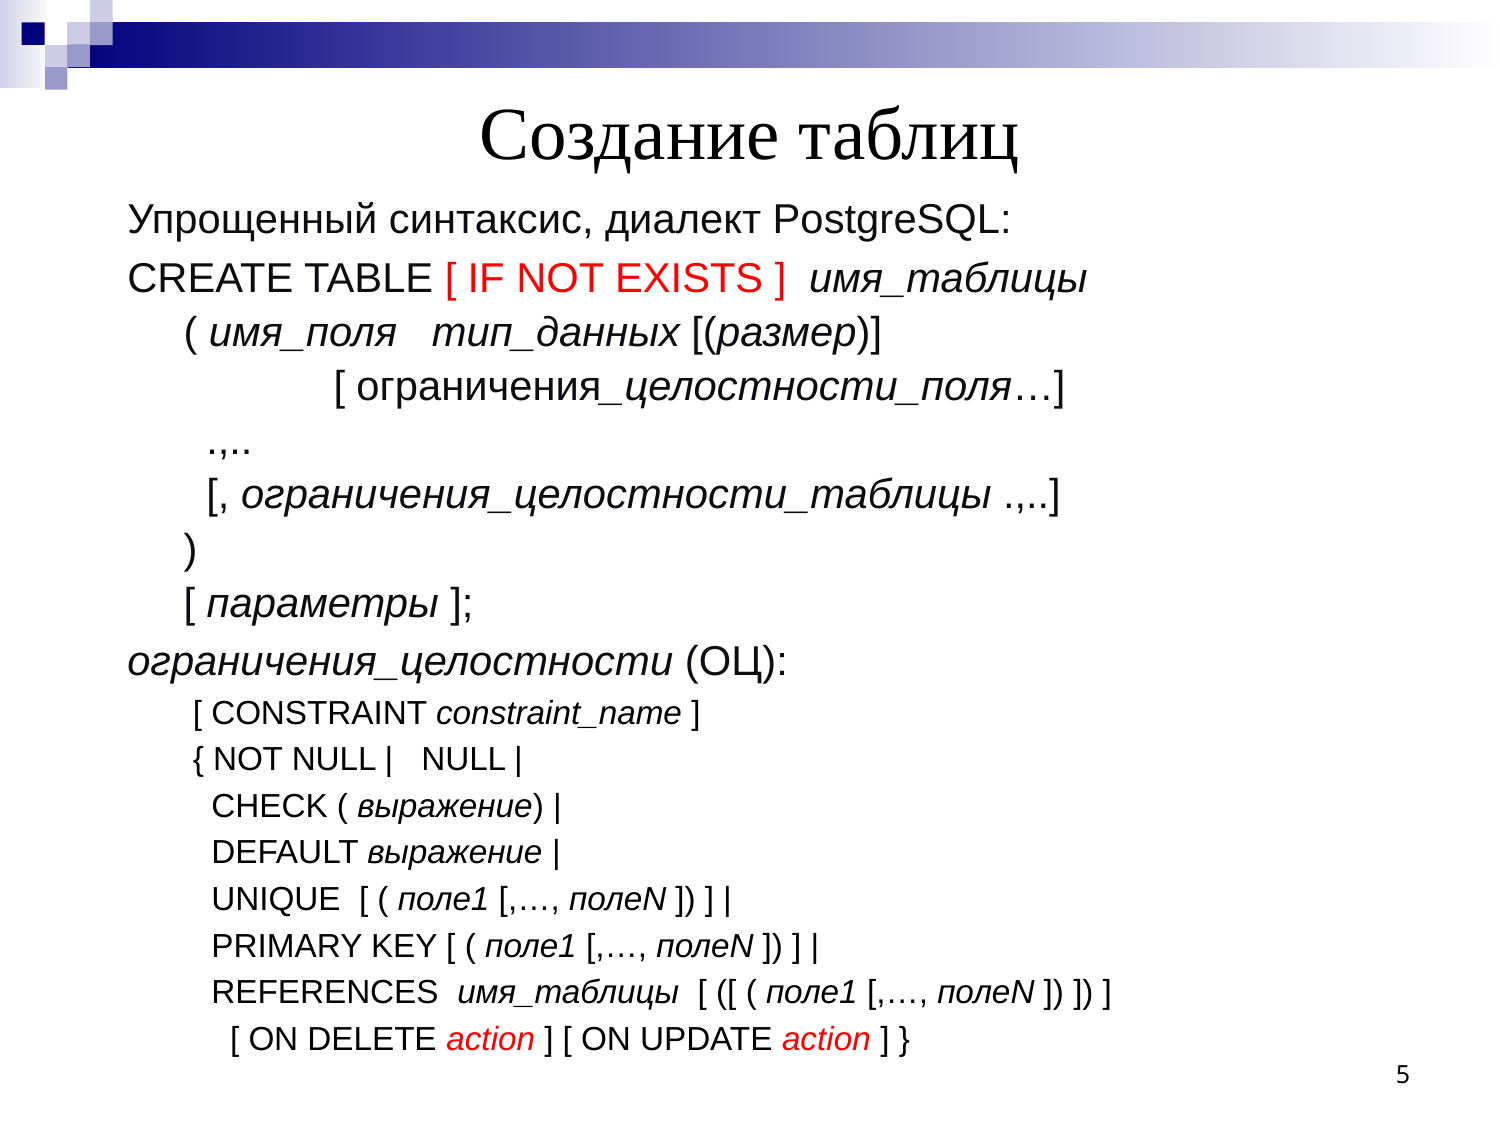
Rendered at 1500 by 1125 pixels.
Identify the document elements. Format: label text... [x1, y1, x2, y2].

list Упрощенный синтаксис, диалект PostgreSQL: CREATE TABLE [ IF NOT EXISTS ] имя_таблицы ( имя_поля тип_данных [(размер)] [ ограничения_целостности_поля…] .,.. [, ограничения_целостности_таблицы .,..] ) [ параметры ]; ограничения_целостности (ОЦ): [ CONSTRAINT constraint_name ] { NOT NULL | NULL | CHECK ( выражение) | DEFAULT выражение | UNIQUE [ ( поле1 [,…, полеN ]) ] | PRIMARY KEY [ ( поле1 [,…, полеN ]) ] | REFERENCES имя_таблицы [ ([ ( поле1 [,…, полеN ]) ]) ] [ ON DELETE action ] [ ON UPDATE action ] } [112, 184, 1388, 1083]
slide_number 5 [1074, 1025, 1425, 1100]
title Создание таблиц [74, 74, 1425, 185]
